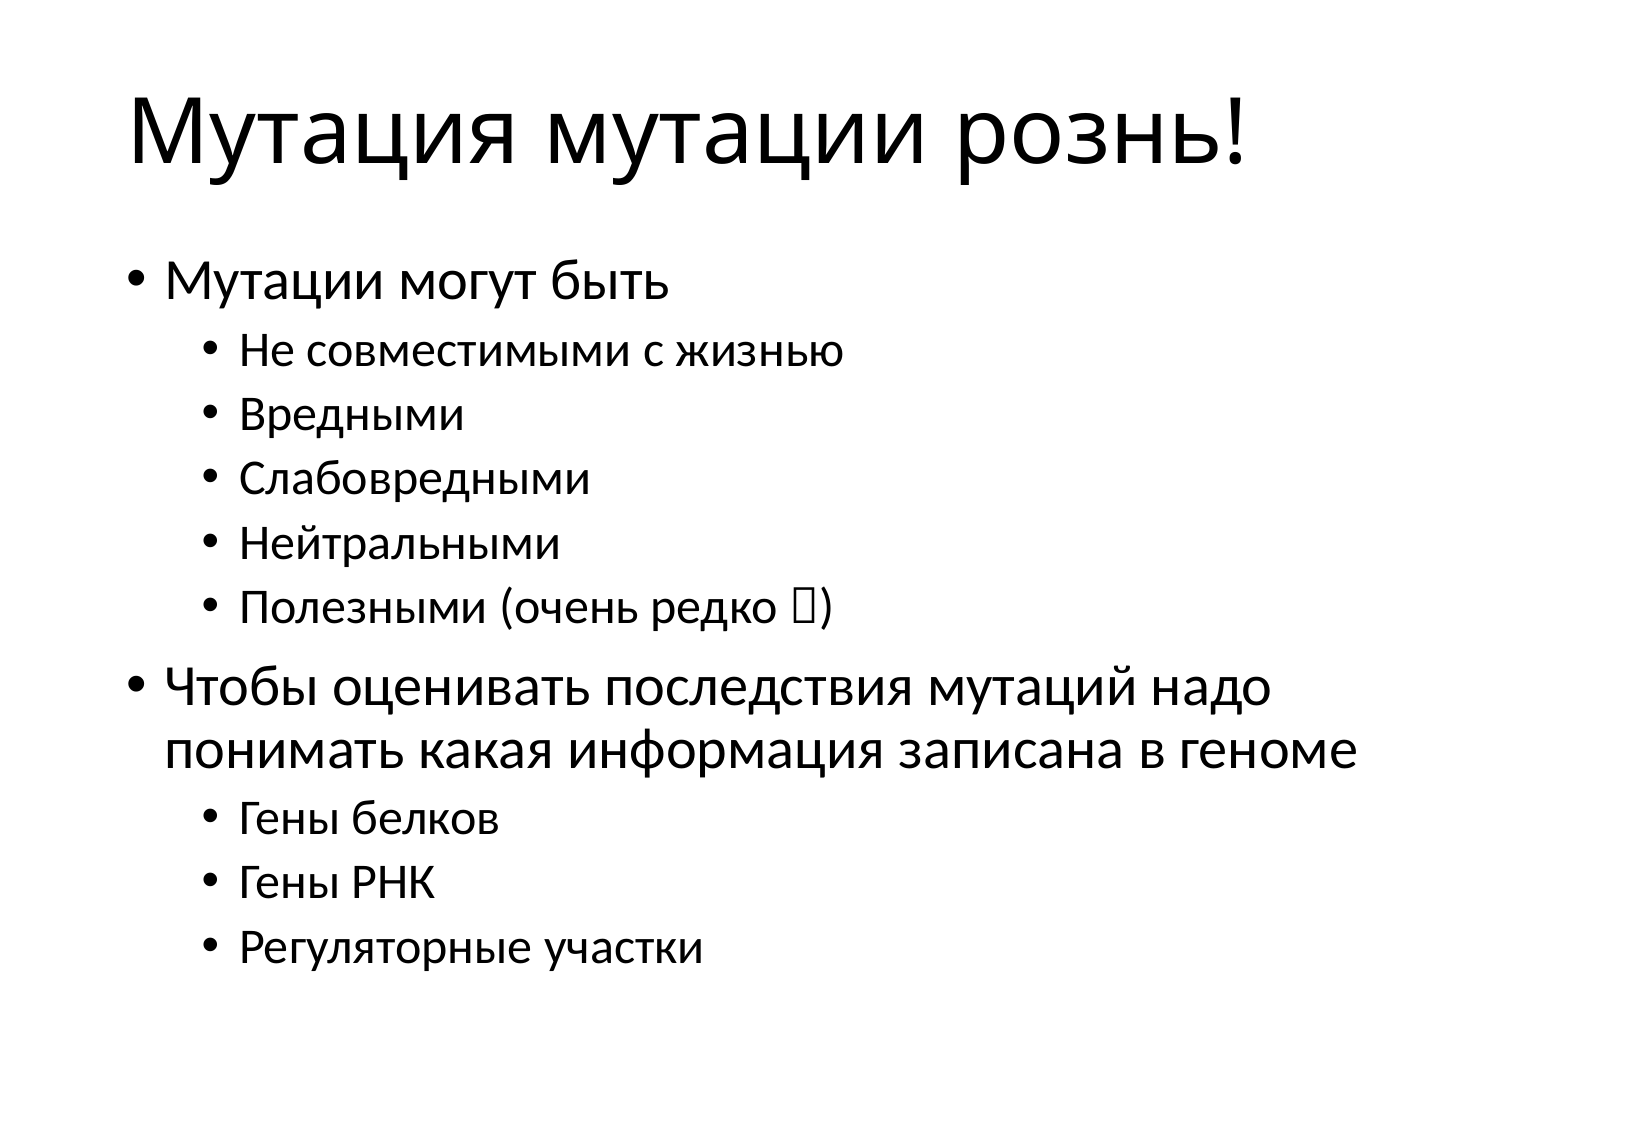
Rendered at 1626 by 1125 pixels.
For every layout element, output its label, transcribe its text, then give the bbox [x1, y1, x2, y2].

title Мутация мутации рознь! [111, 25, 1514, 242]
list Мутации могут быть Не совместимыми с жизнью Вредными Слабовредными Нейтральными Полезными (очень редко ) Чтобы оценивать последствия мутаций надо понимать какая информация записана в геноме Гены белков Гены РНК Регуляторные участки [111, 242, 1514, 1089]
